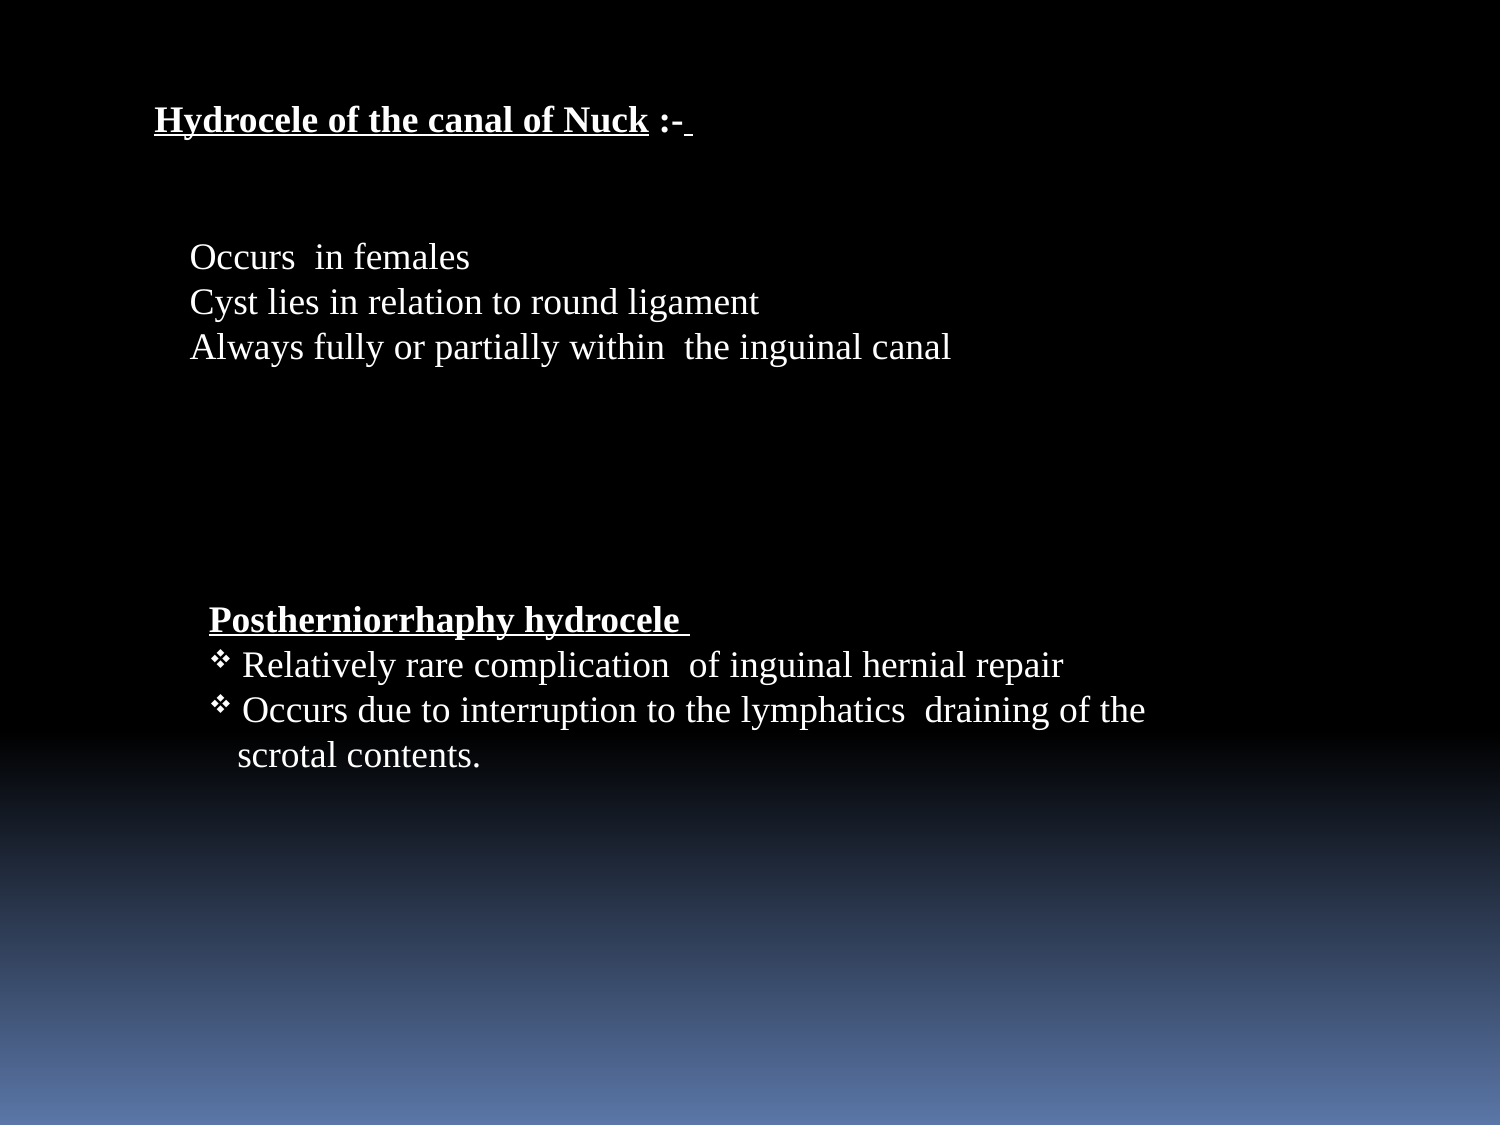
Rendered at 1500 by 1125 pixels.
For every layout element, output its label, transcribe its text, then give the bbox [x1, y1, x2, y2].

text_box Postherniorrhaphy hydrocele Relatively rare complication of inguinal hernial repair Occurs due to interruption to the lymphatics draining of the scrotal contents. [193, 587, 1182, 828]
text_box Occurs in females Cyst lies in relation to round ligament Always fully or partially within the inguinal canal [174, 224, 968, 420]
text_box Hydrocele of the canal of Nuck :- [139, 87, 709, 148]
